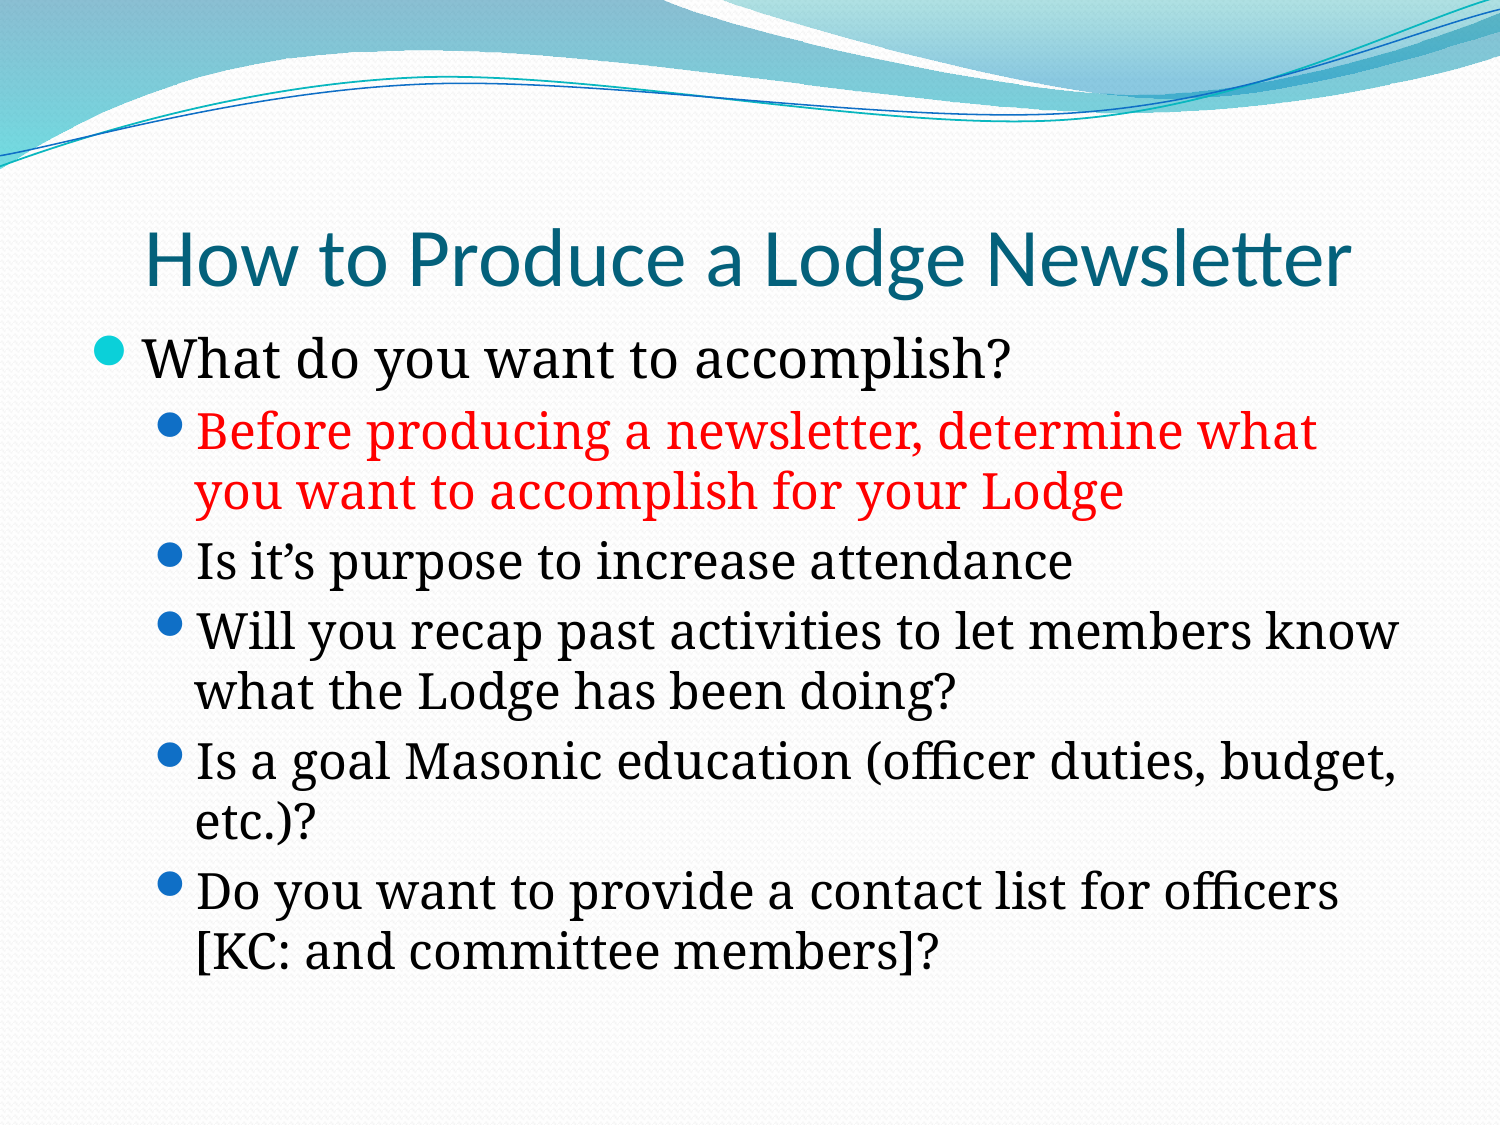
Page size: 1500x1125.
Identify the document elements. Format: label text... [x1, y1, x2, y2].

title How to Produce a Lodge Newsletter [75, 115, 1425, 303]
list What do you want to accomplish? Before producing a newsletter, determine what you want to accomplish for your Lodge Is it’s purpose to increase attendance Will you recap past activities to let members know what the Lodge has been doing? Is a goal Masonic education (officer duties, budget, etc.)? Do you want to provide a contact list for officers [KC: and committee members]? [75, 317, 1425, 1038]
